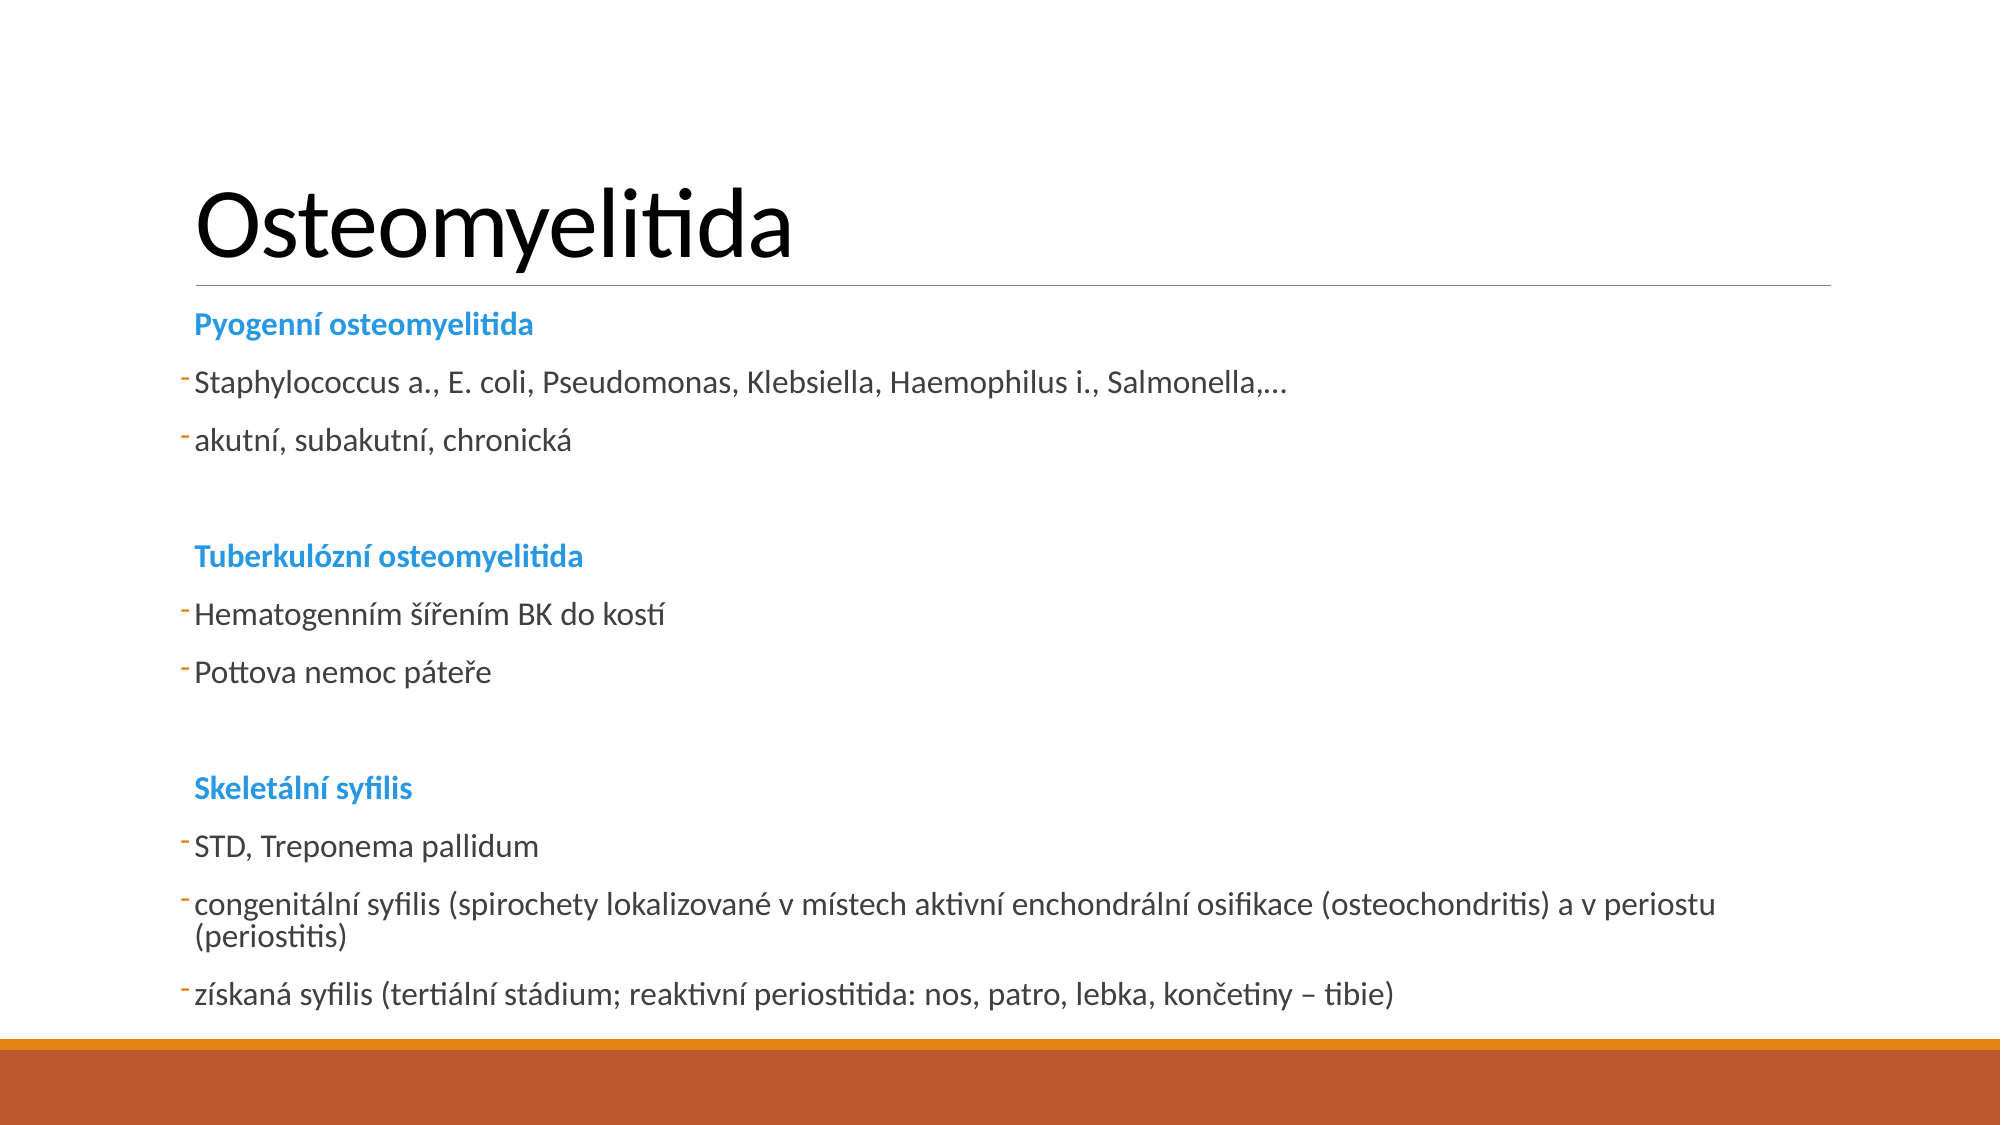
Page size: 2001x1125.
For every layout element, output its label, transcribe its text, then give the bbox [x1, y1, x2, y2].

title Osteomyelitida [180, 47, 1830, 285]
list Pyogenní osteomyelitida Staphylococcus a., E. coli, Pseudomonas, Klebsiella, Haemophilus i., Salmonella,… akutní, subakutní, chronická Tuberkulózní osteomyelitida Hematogenním šířením BK do kostí Pottova nemoc páteře Skeletální syfilis STD, Treponema pallidum congenitální syfilis (spirochety lokalizované v místech aktivní enchondrální osifikace (osteochondritis) a v periostu (periostitis) získaná syfilis (tertiální stádium; reaktivní periostitida: nos, patro, lebka, končetiny – tibie) [180, 302, 1866, 1020]
